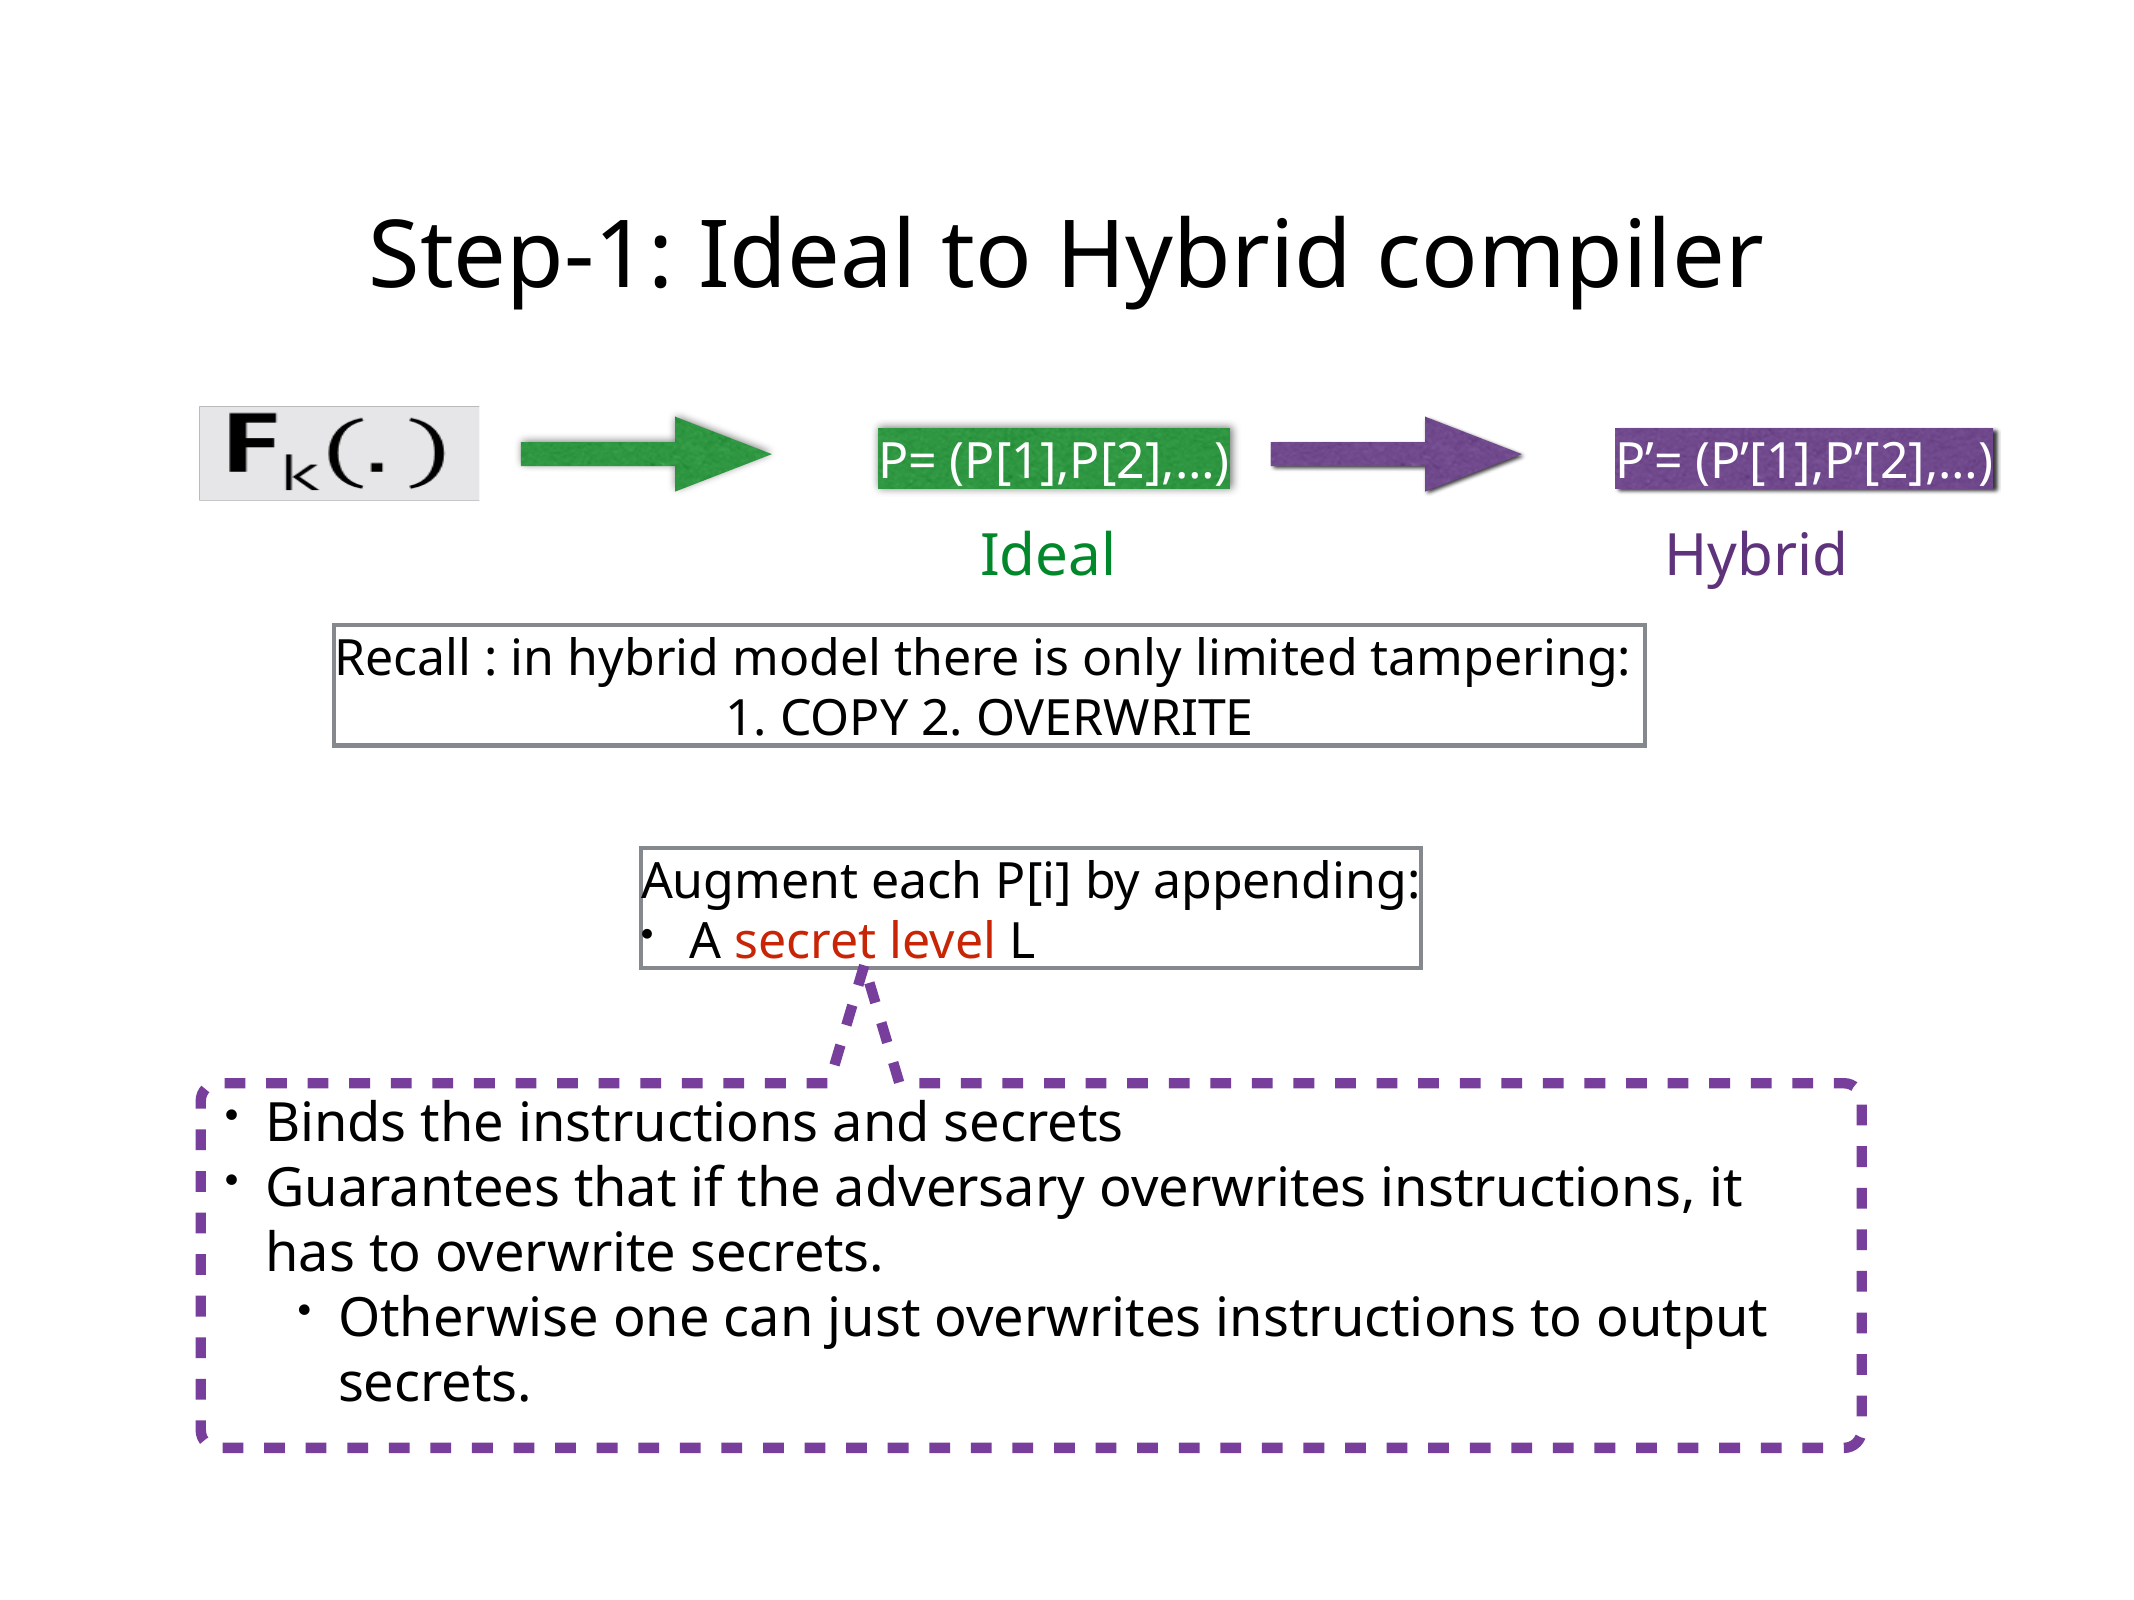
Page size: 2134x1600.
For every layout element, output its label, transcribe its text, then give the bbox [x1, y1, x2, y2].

text_box Recall : in hybrid model there is only limited tampering: 1. COPY 2. OVERWRITE [334, 625, 1646, 746]
text_box Augment each P[i] by appending: A secret level L [640, 848, 1422, 958]
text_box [200, 965, 1862, 1449]
title Step-1: Ideal to Hybrid compiler [155, 72, 1978, 374]
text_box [153, 377, 2017, 596]
